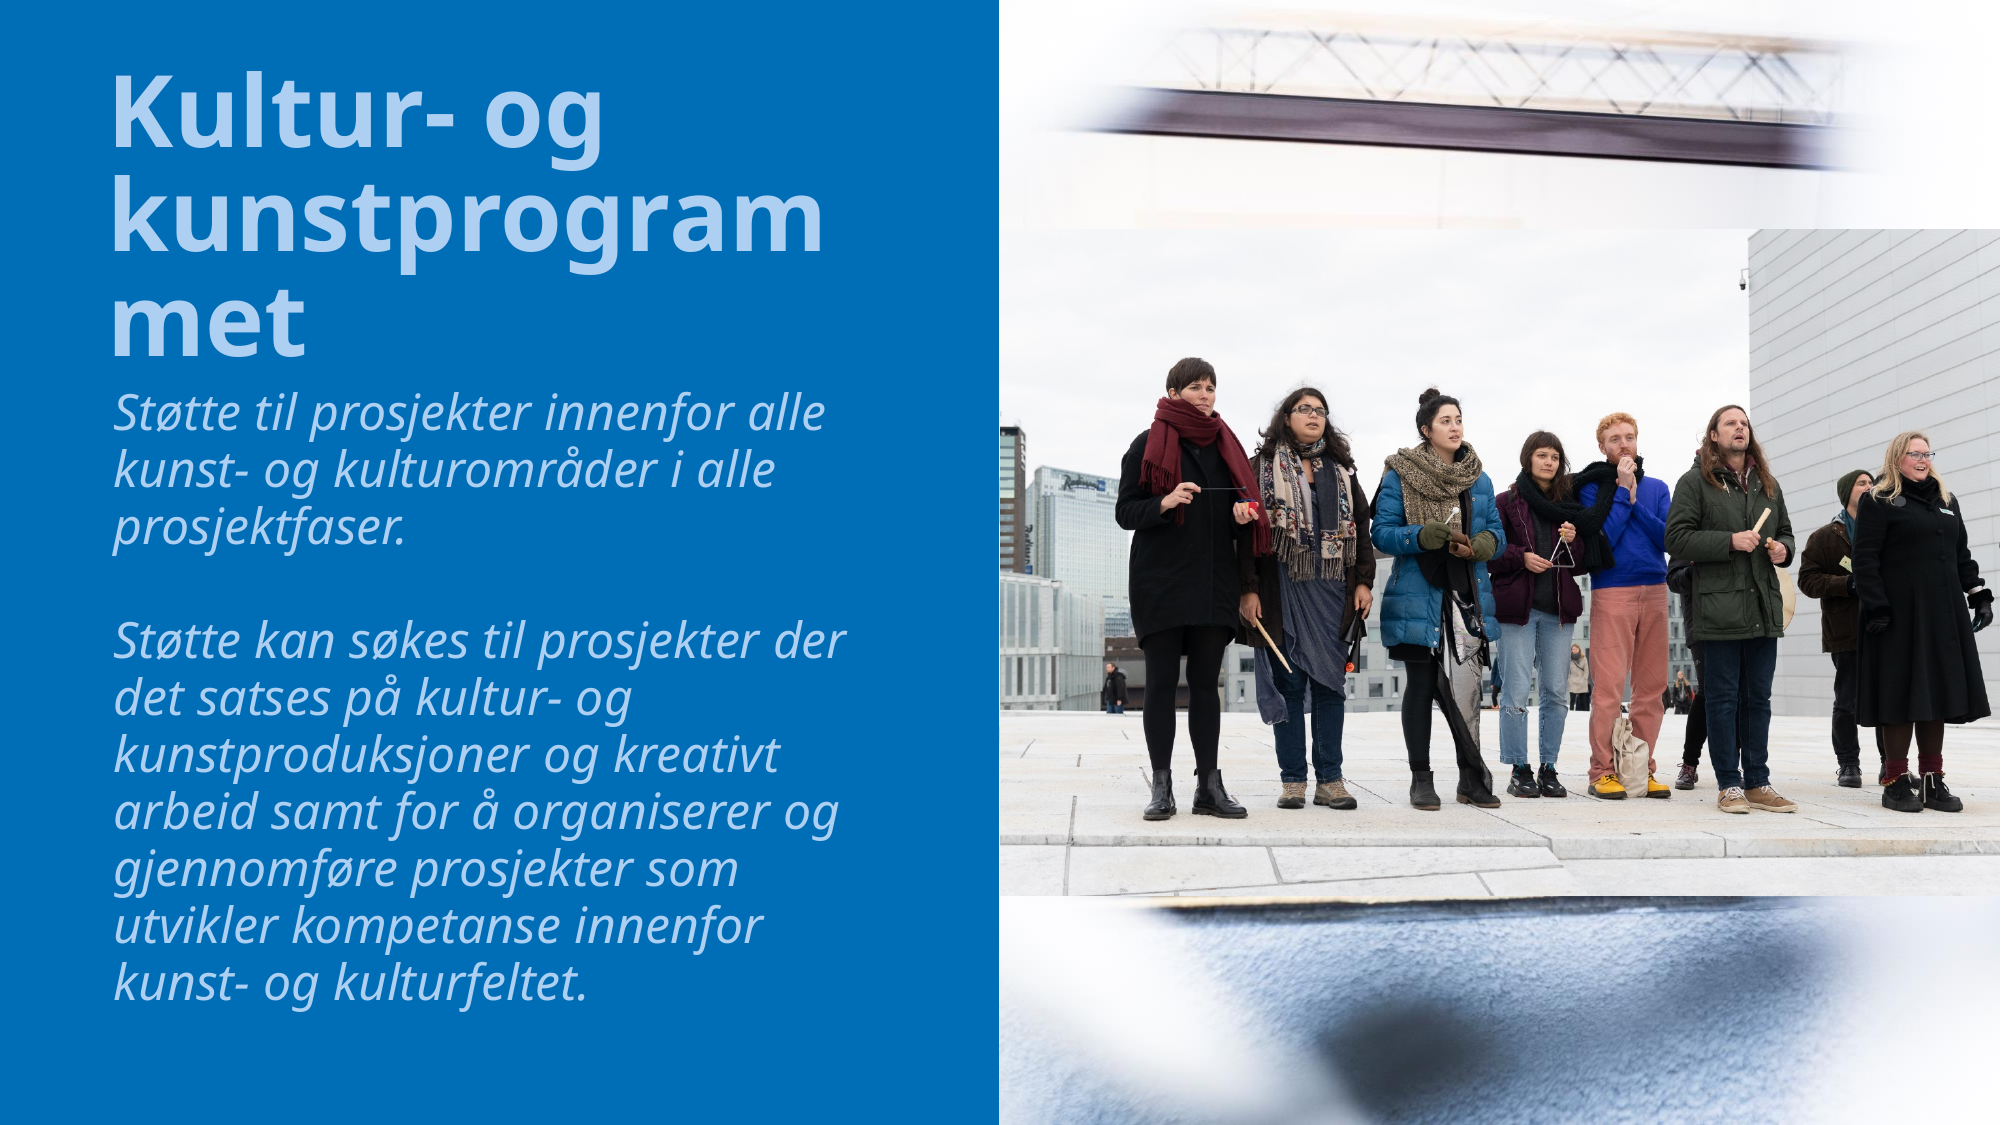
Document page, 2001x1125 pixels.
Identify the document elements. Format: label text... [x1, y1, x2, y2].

list Støtte til prosjekter innenfor alle kunst- og kulturområder i alle prosjektfaser. Støtte kan søkes til prosjekter der det satses på kultur- og kunstproduksjoner og kreativt arbeid samt for å organiserer og gjennomføre prosjekter som utvikler kompetanse innenfor kunst- og kulturfeltet. [113, 384, 885, 977]
title Kultur- og kunstprogrammet [107, 64, 919, 276]
picture [999, 0, 2000, 1125]
